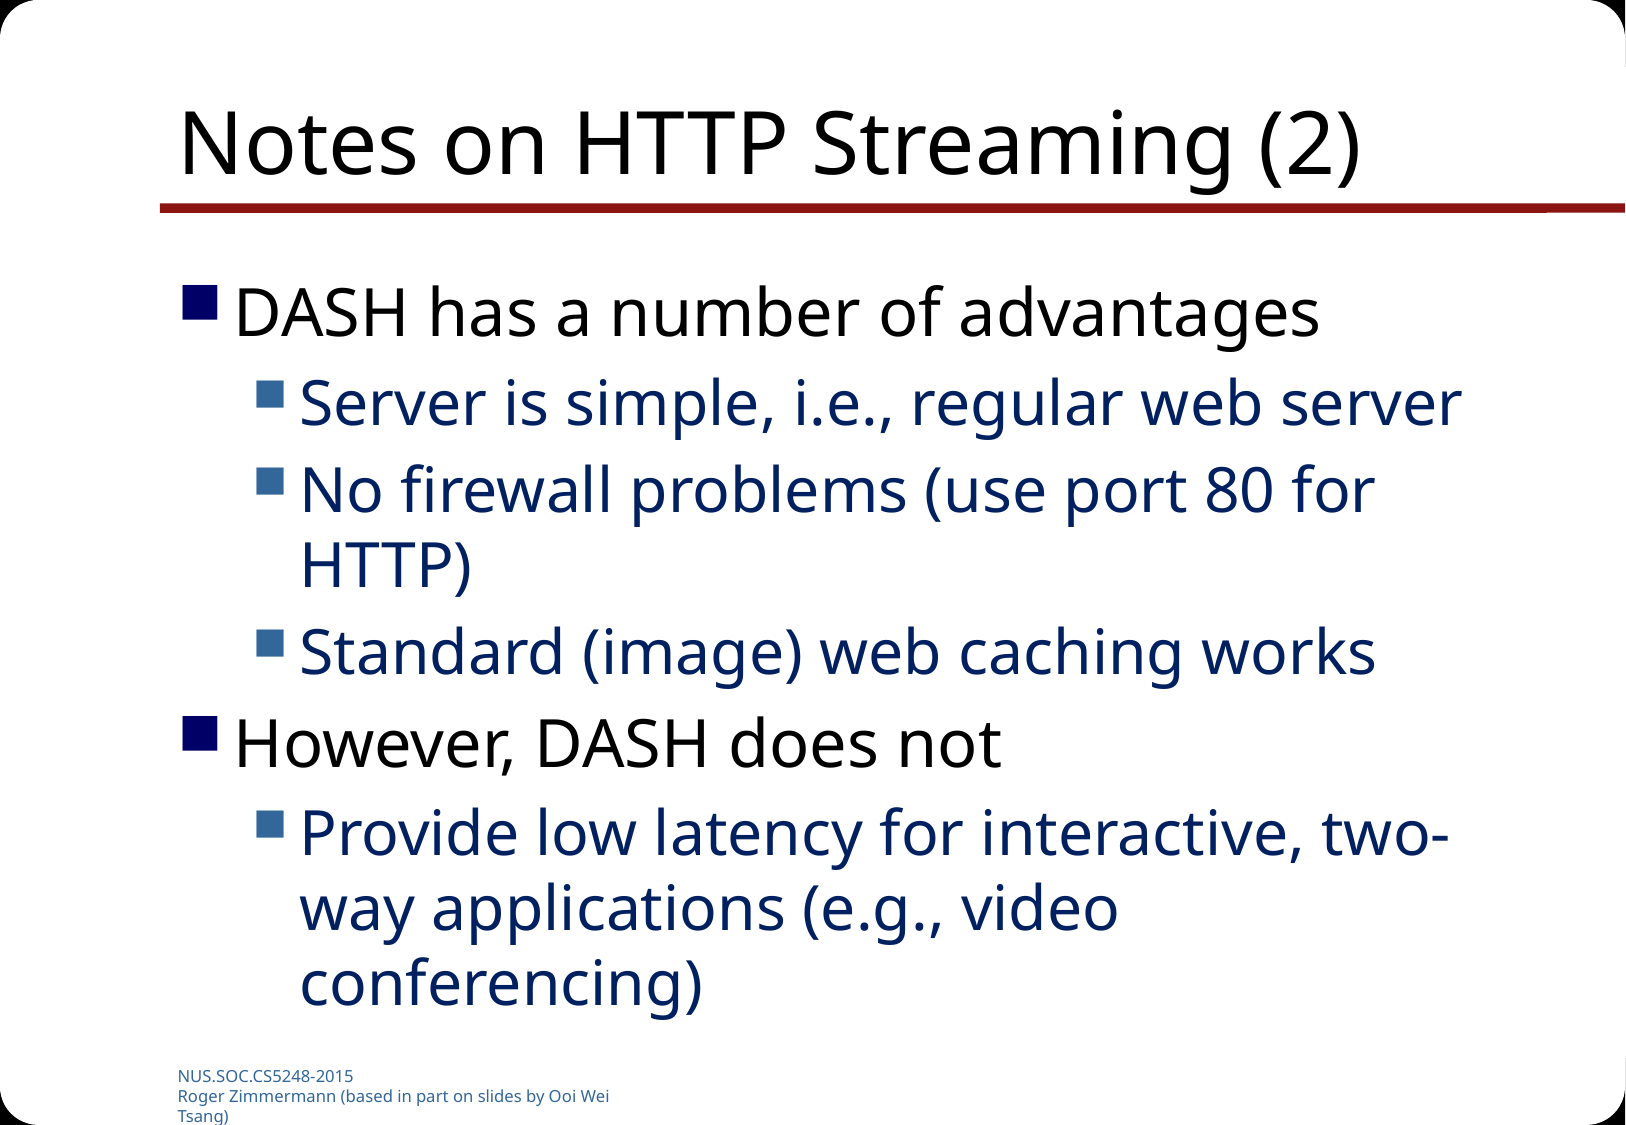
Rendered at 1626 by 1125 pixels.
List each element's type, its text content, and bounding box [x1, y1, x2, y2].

title Notes on HTTP Streaming (2) [162, 45, 1544, 234]
slide_number NUS.SOC.CS5248-2015 Roger Zimmermann (based in part on slides by Ooi Wei Tsang) [162, 1058, 595, 1101]
footer [595, 1024, 1125, 1101]
list DASH has a number of advantages Server is simple, i.e., regular web server No firewall problems (use port 80 for HTTP) Standard (image) web caching works However, DASH does not Provide low latency for interactive, two-way applications (e.g., video conferencing) [162, 262, 1544, 1006]
